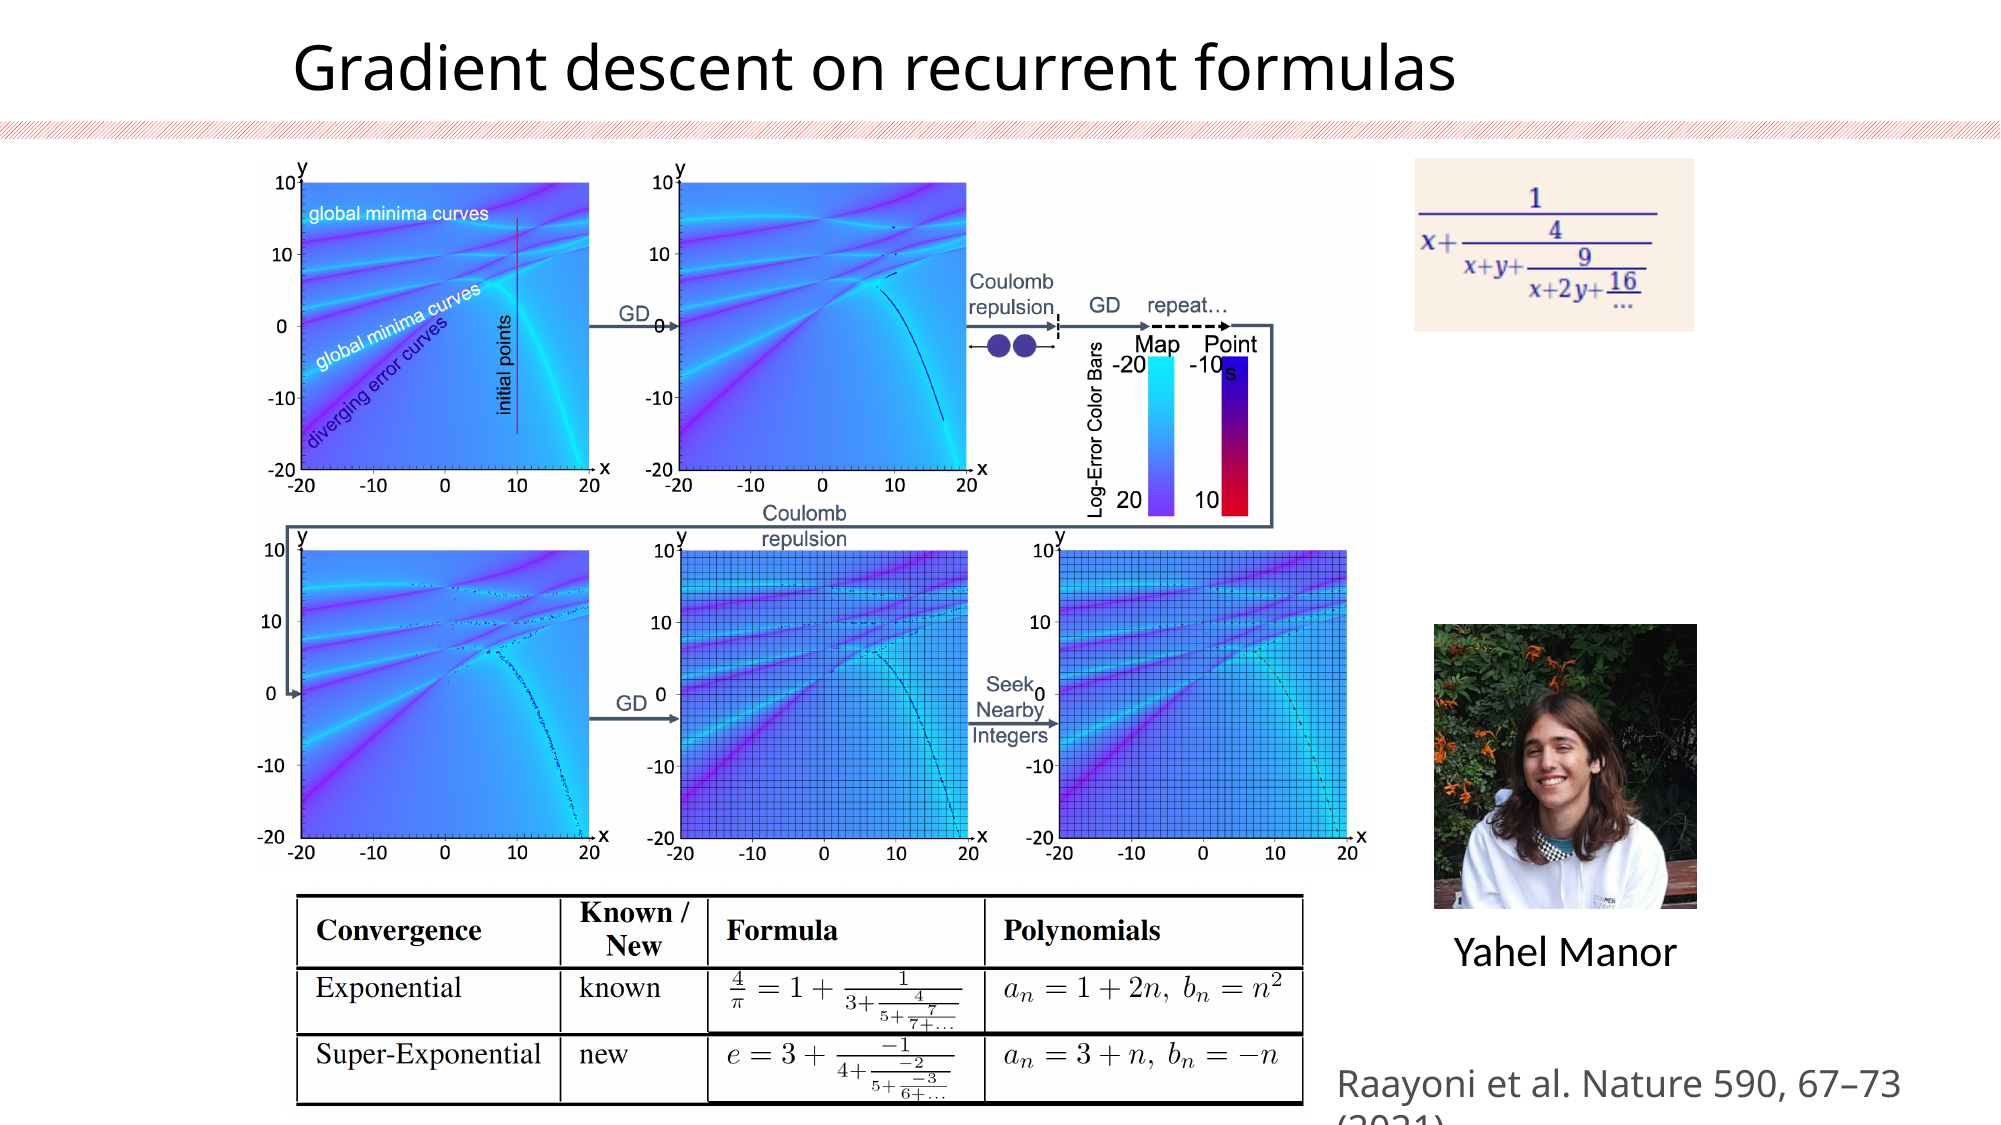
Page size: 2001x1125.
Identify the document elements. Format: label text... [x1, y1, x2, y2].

picture [256, 157, 1377, 873]
picture [1414, 157, 1694, 332]
text_box Raayoni et al. Nature 590, 67–73 (2021) [1321, 1052, 2000, 1125]
title Gradient descent on recurrent formulas [277, 30, 1748, 110]
text_box Yahel Manor [1438, 914, 1693, 983]
picture [285, 886, 1312, 1114]
picture [1434, 624, 1697, 910]
